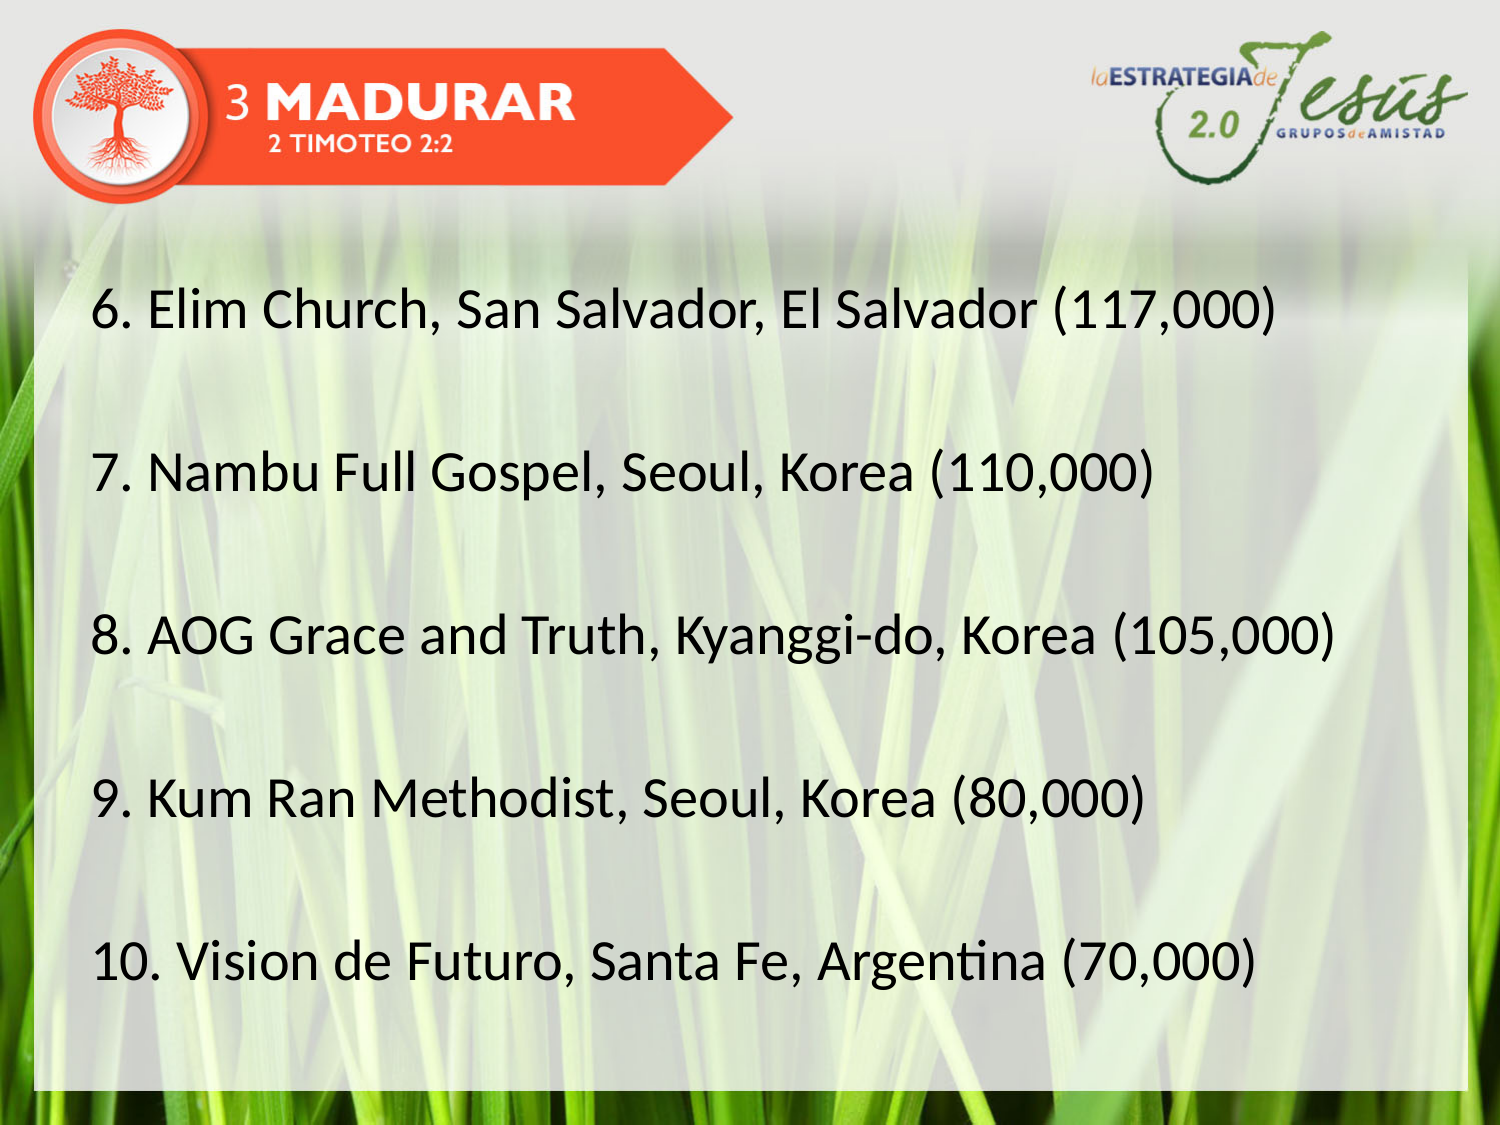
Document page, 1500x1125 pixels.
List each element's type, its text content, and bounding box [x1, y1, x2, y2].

picture [0, 0, 1500, 1125]
list 6. Elim Church, San Salvador, El Salvador (117,000) 7. Nambu Full Gospel, Seoul, Korea (110,000) 8. AOG Grace and Truth, Kyanggi-do, Korea (105,000) 9. Kum Ran Methodist, Seoul, Korea (80,000) 10. Vision de Futuro, Santa Fe, Argentina (70,000) [75, 262, 1425, 1079]
